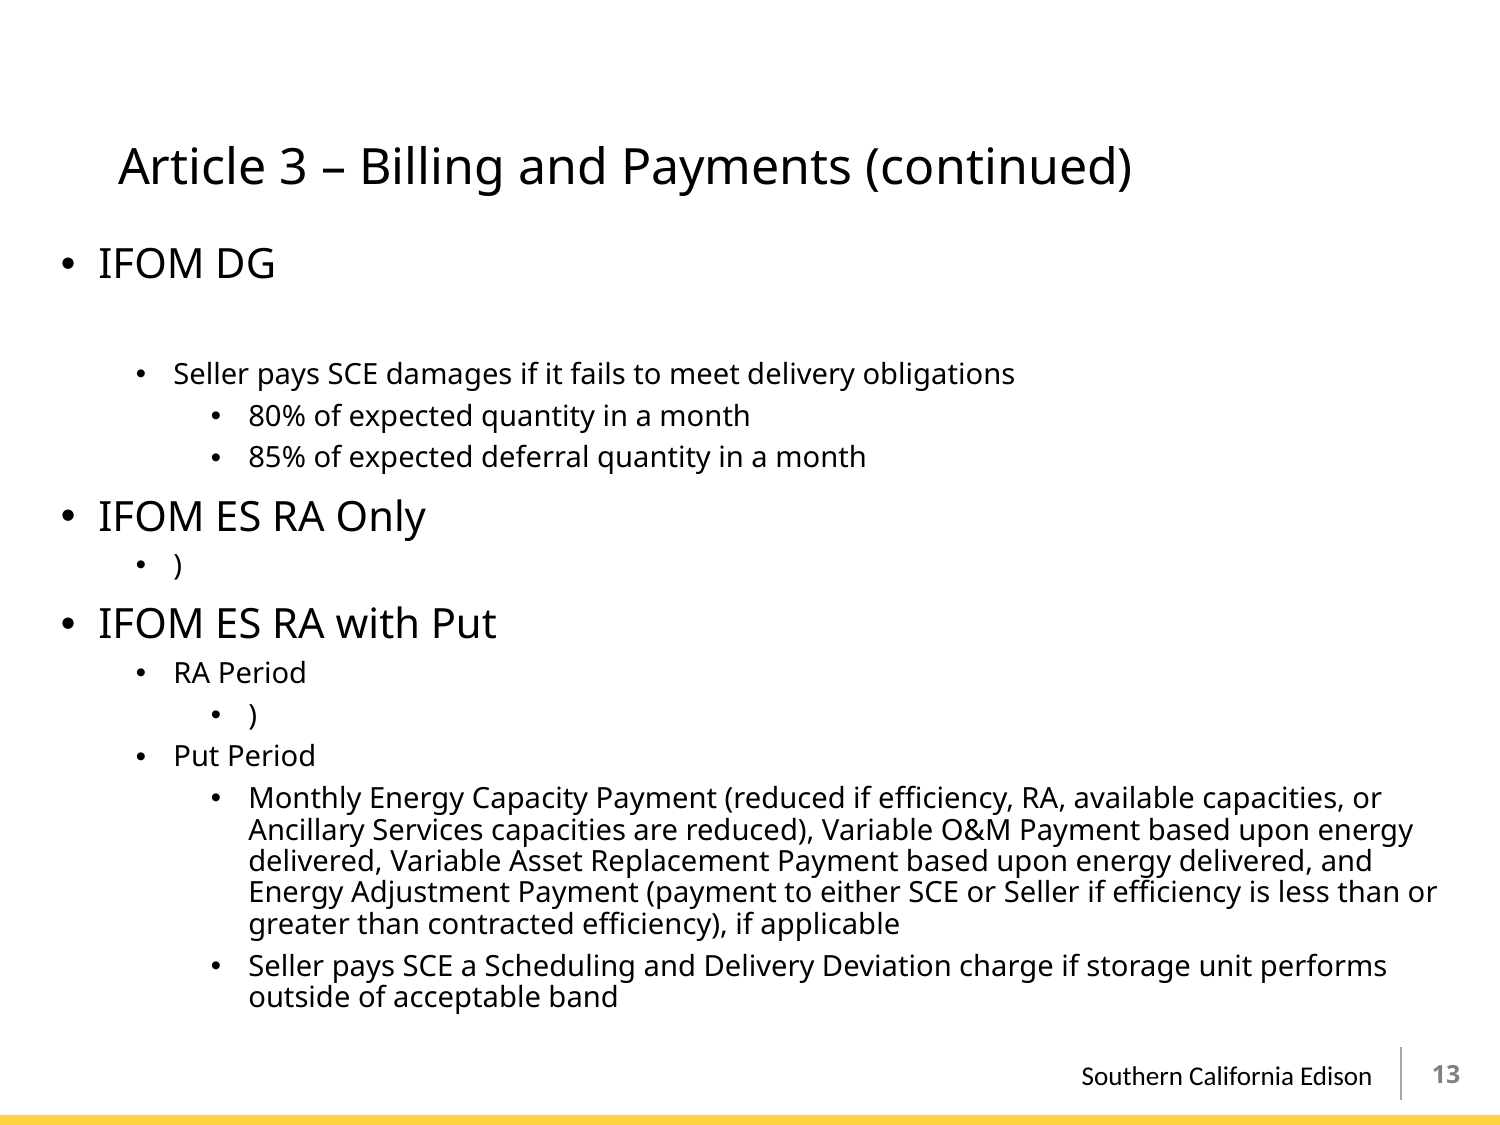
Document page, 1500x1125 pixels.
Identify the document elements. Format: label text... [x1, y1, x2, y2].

title Article 3 – Billing and Payments (continued) [103, 59, 1397, 278]
slide_number 13 [1390, 1045, 1476, 1106]
